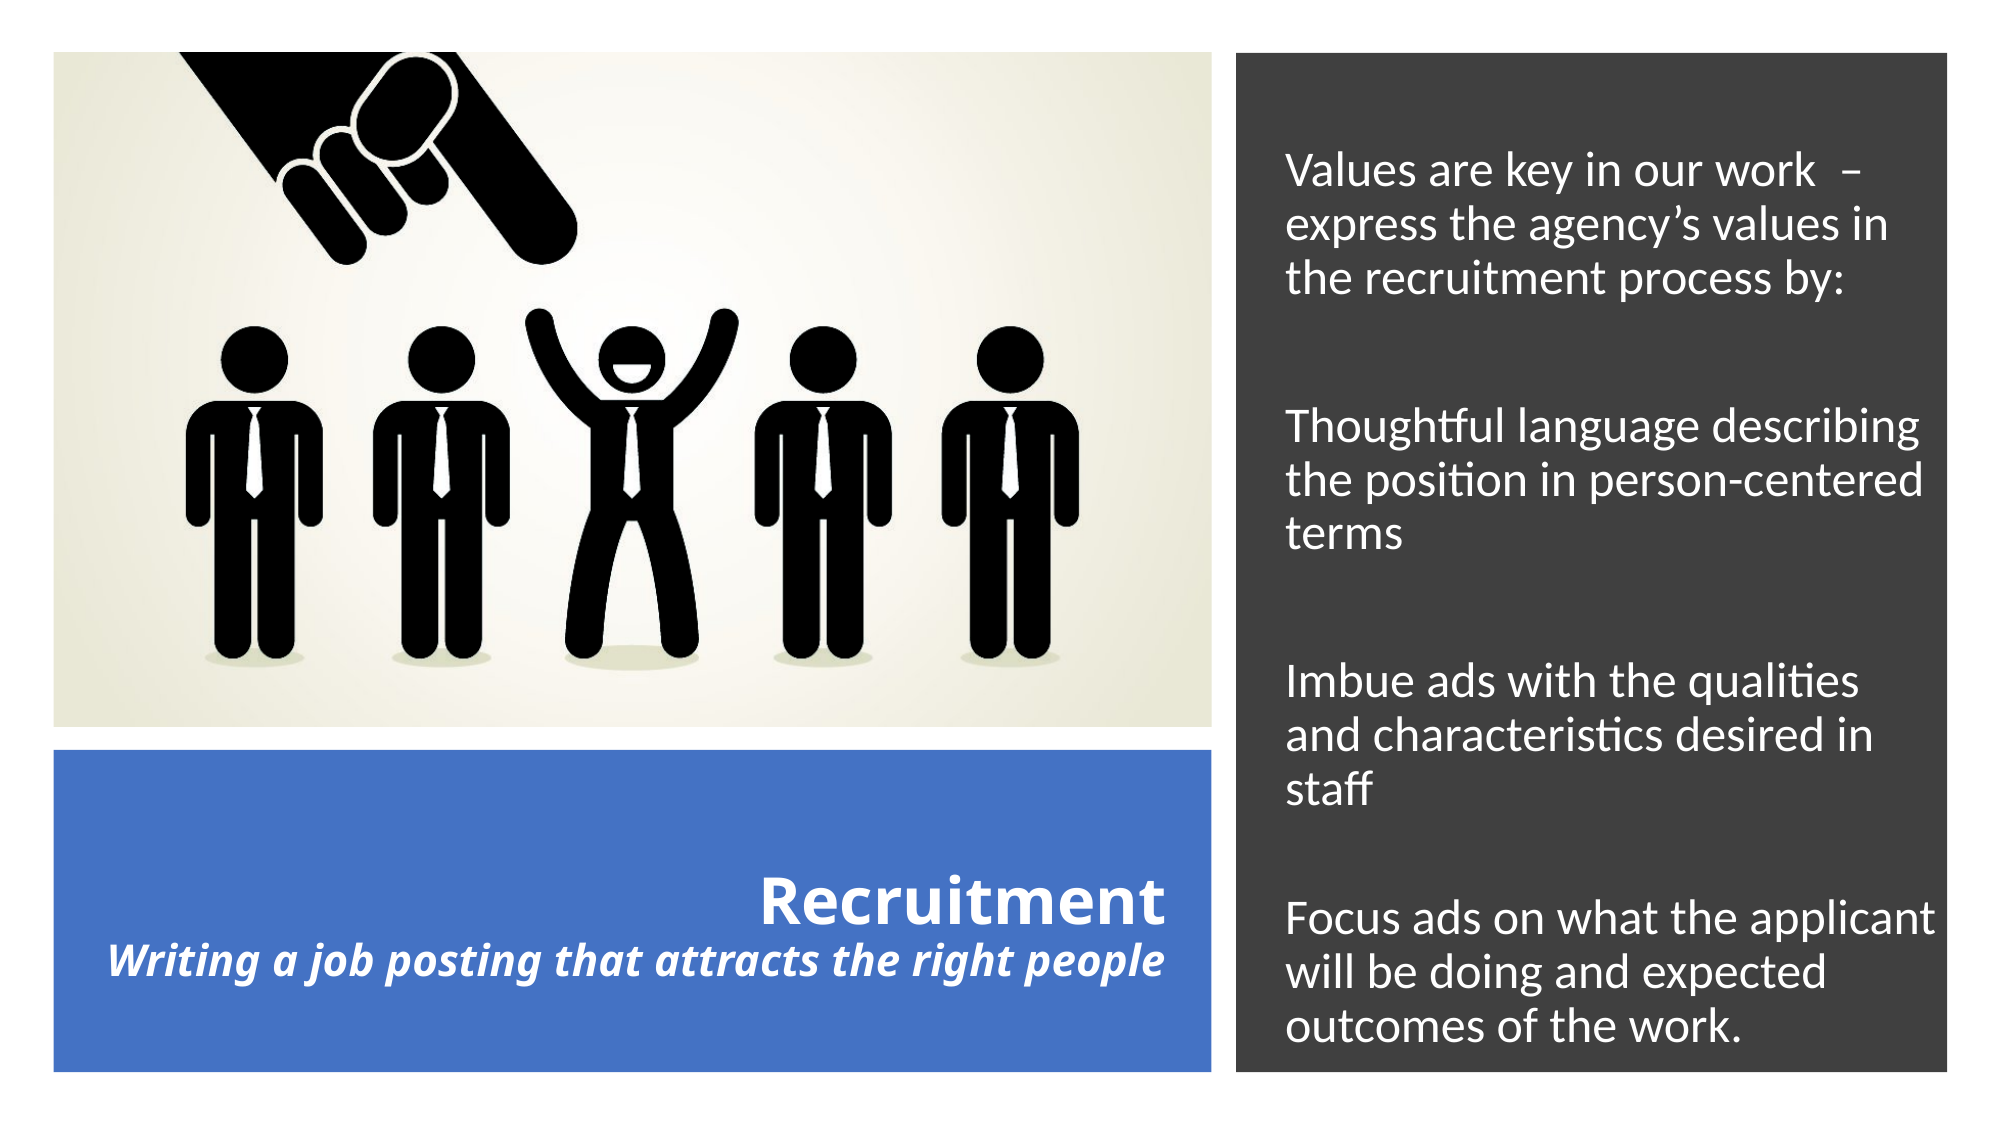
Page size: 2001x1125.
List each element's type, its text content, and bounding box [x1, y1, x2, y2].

text_box [53, 749, 1212, 1073]
title Recruitment Writing a job posting that attracts the right people [85, 782, 1183, 1049]
text_box [1235, 52, 1948, 1073]
picture [53, 52, 1212, 727]
list Values are key in our work – express the agency’s values in the recruitment process by: Thoughtful language describing the position in person-centered terms Imbue ads with the qualities and characteristics desired in staff Focus ads on what the applicant will be doing and expected outcomes of the work. [1270, 67, 1959, 1087]
